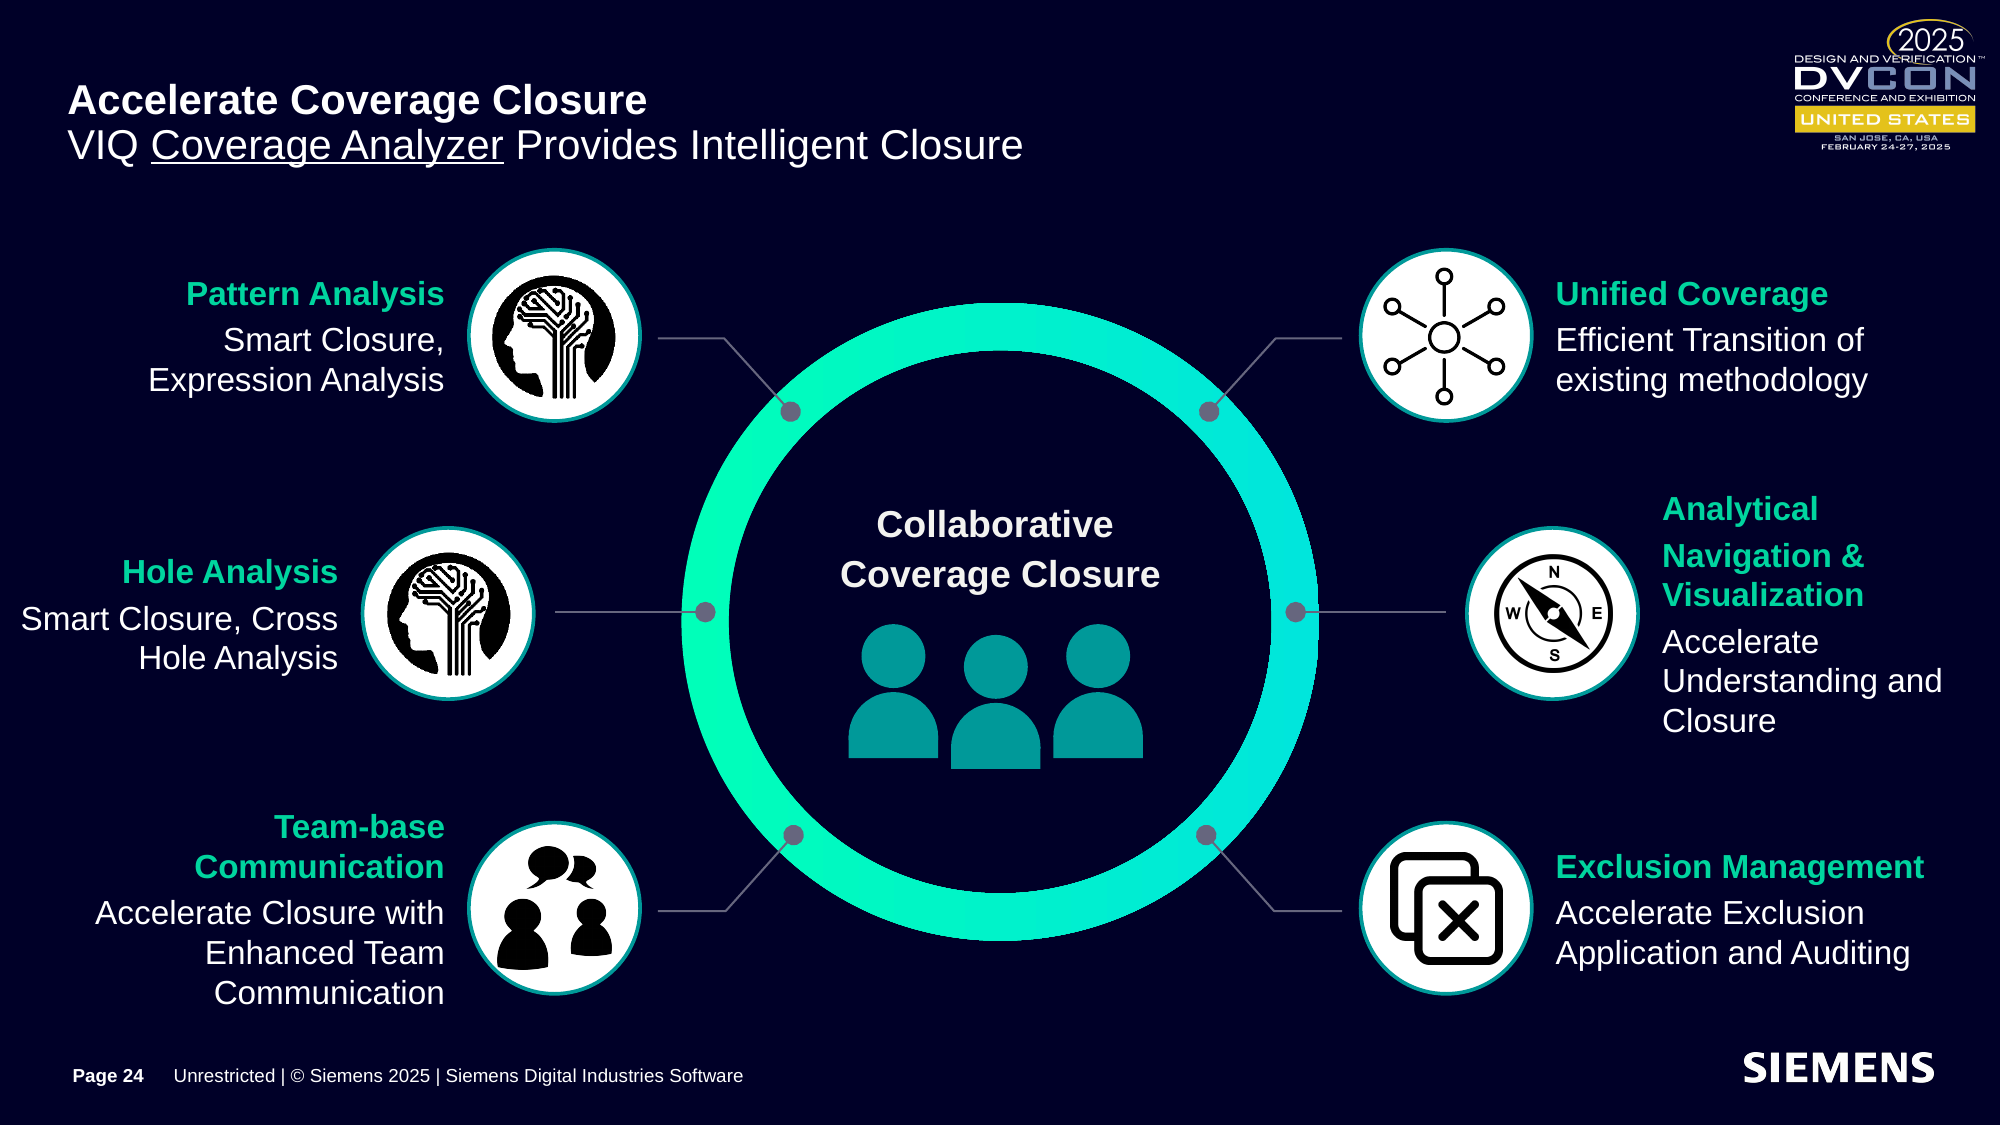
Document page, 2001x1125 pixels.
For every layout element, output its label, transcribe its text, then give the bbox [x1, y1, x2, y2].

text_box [1209, 249, 1934, 421]
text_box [1295, 527, 2000, 700]
title Accelerate Coverage Closure VIQ Coverage Analyzer Provides Intelligent Closure [67, 78, 1686, 173]
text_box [848, 395, 1143, 793]
text_box Collaborative Coverage Closure [691, 302, 1310, 941]
picture [1795, 19, 1985, 151]
slide_number Page 24 [67, 1035, 174, 1125]
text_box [0, 527, 706, 700]
picture [1744, 1052, 1934, 1083]
footer Unrestricted | © Siemens 2025 | Siemens Digital Industries Software [174, 1035, 1686, 1125]
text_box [25, 822, 794, 994]
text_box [67, 249, 791, 421]
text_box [1206, 822, 1934, 994]
